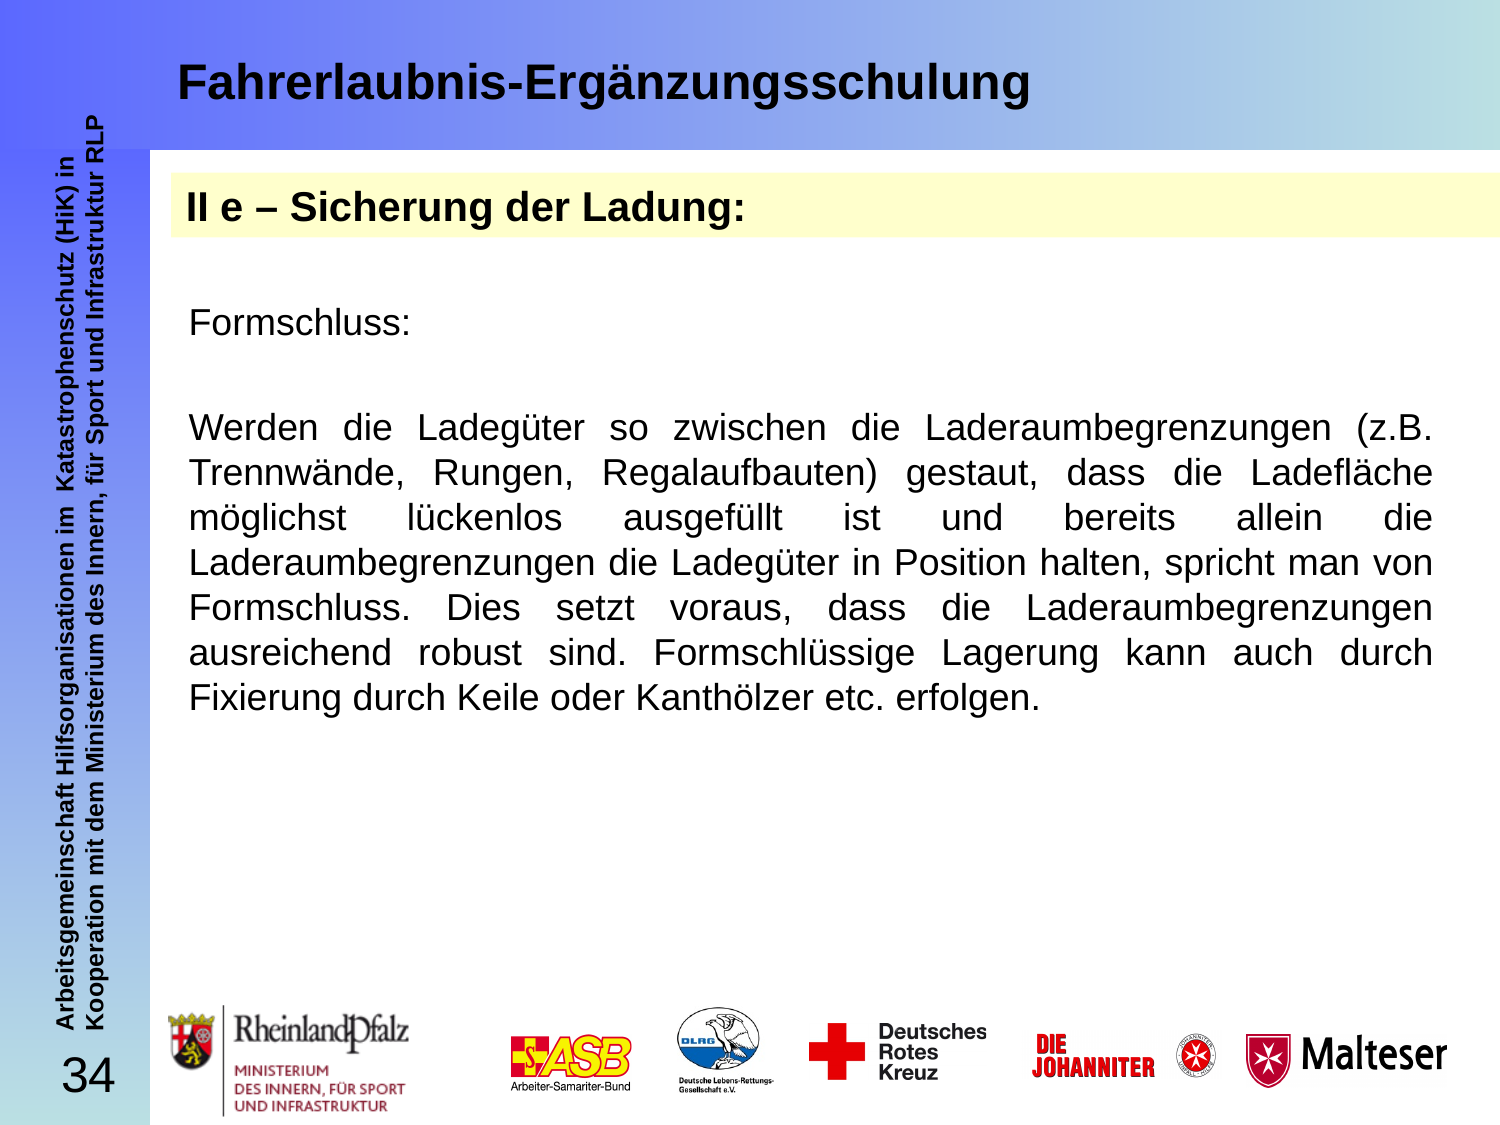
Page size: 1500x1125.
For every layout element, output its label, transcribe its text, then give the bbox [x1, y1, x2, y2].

picture [168, 1004, 495, 1118]
title Fahrerlaubnis-Ergänzungsschulung [162, 4, 1438, 155]
text_box II e – Sicherung der Ladung: [171, 172, 1500, 238]
list Formschluss: Werden die Ladegüter so zwischen die Laderaumbegrenzungen (z.B. Trennwände, Rungen, Regalaufbauten) gestaut, dass die Ladefläche möglichst lückenlos ausgefüllt ist und bereits allein die Laderaumbegrenzungen die Ladegüter in Position halten, spricht man von Formschluss. Dies setzt voraus, dass die Laderaumbegrenzungen ausreichend robust sind. Formschlüssige Lagerung kann auch durch Fixierung durch Keile oder Kanthölzer etc. erfolgen. [173, 290, 1449, 906]
picture [677, 1006, 774, 1093]
